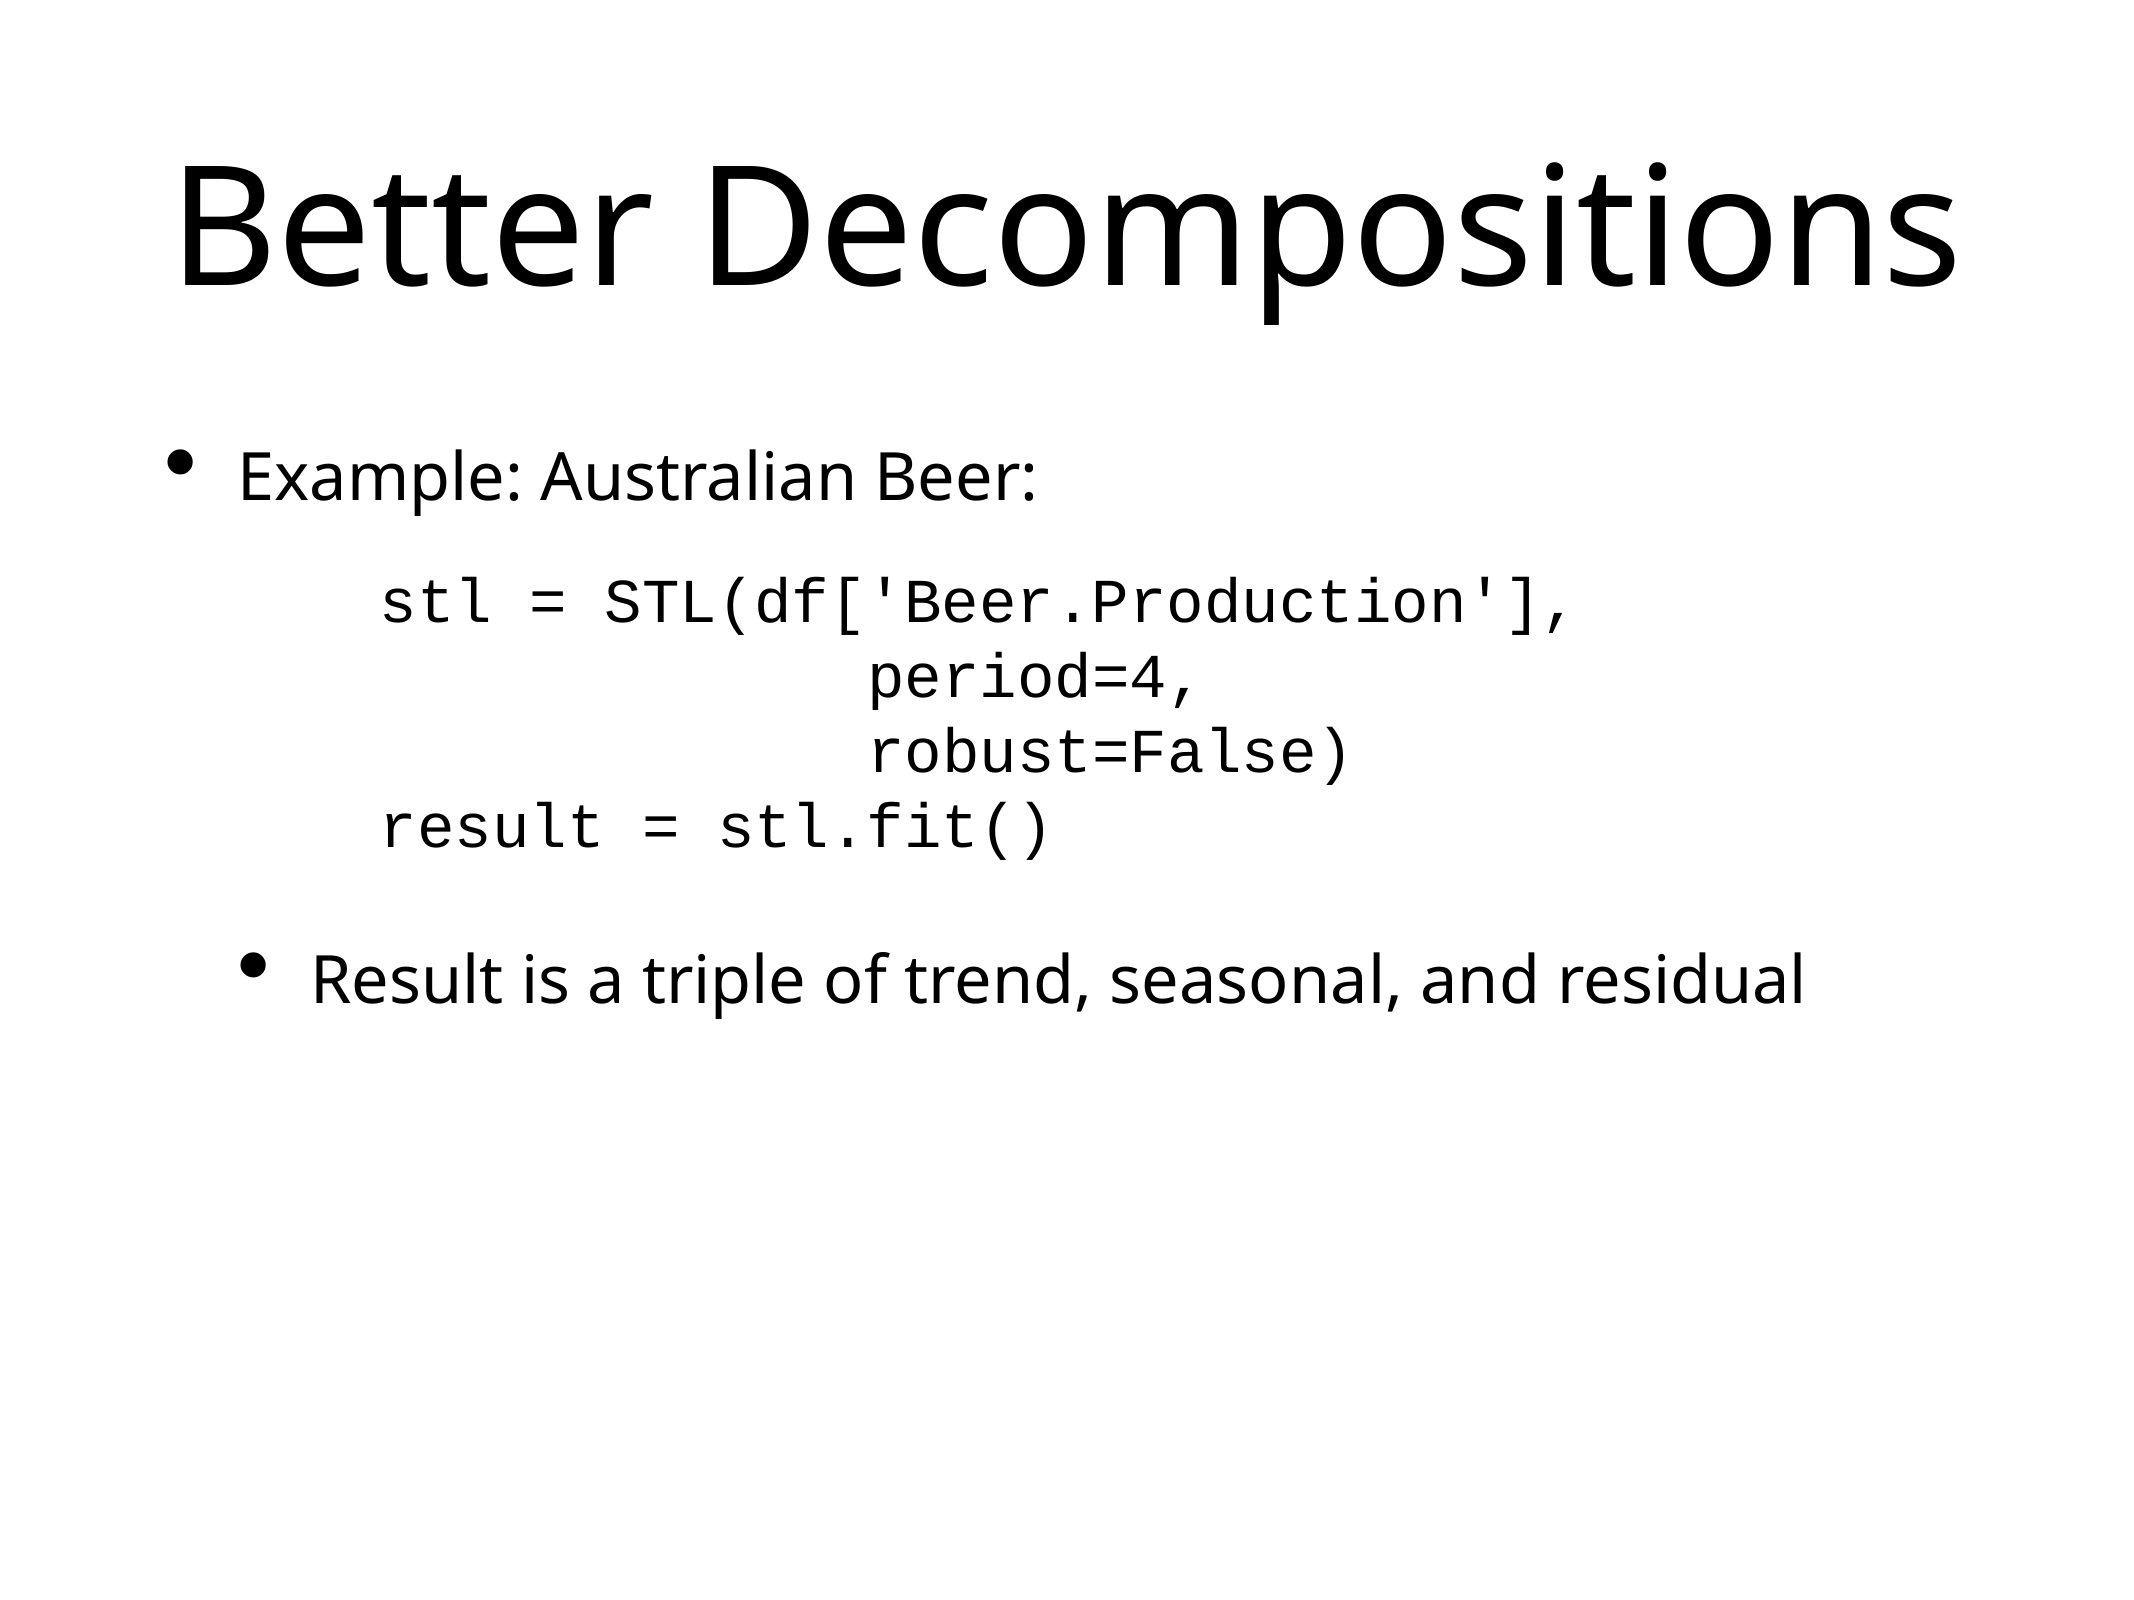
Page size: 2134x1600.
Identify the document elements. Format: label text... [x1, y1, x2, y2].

list Example: Australian Beer: Result is a triple of trend, seasonal, and residual [155, 424, 1978, 1457]
title Better Decompositions [155, 41, 1978, 397]
text_box stl = STL(df['Beer.Production'], period=4, robust=False) result = stl.fit() [371, 552, 1589, 869]
